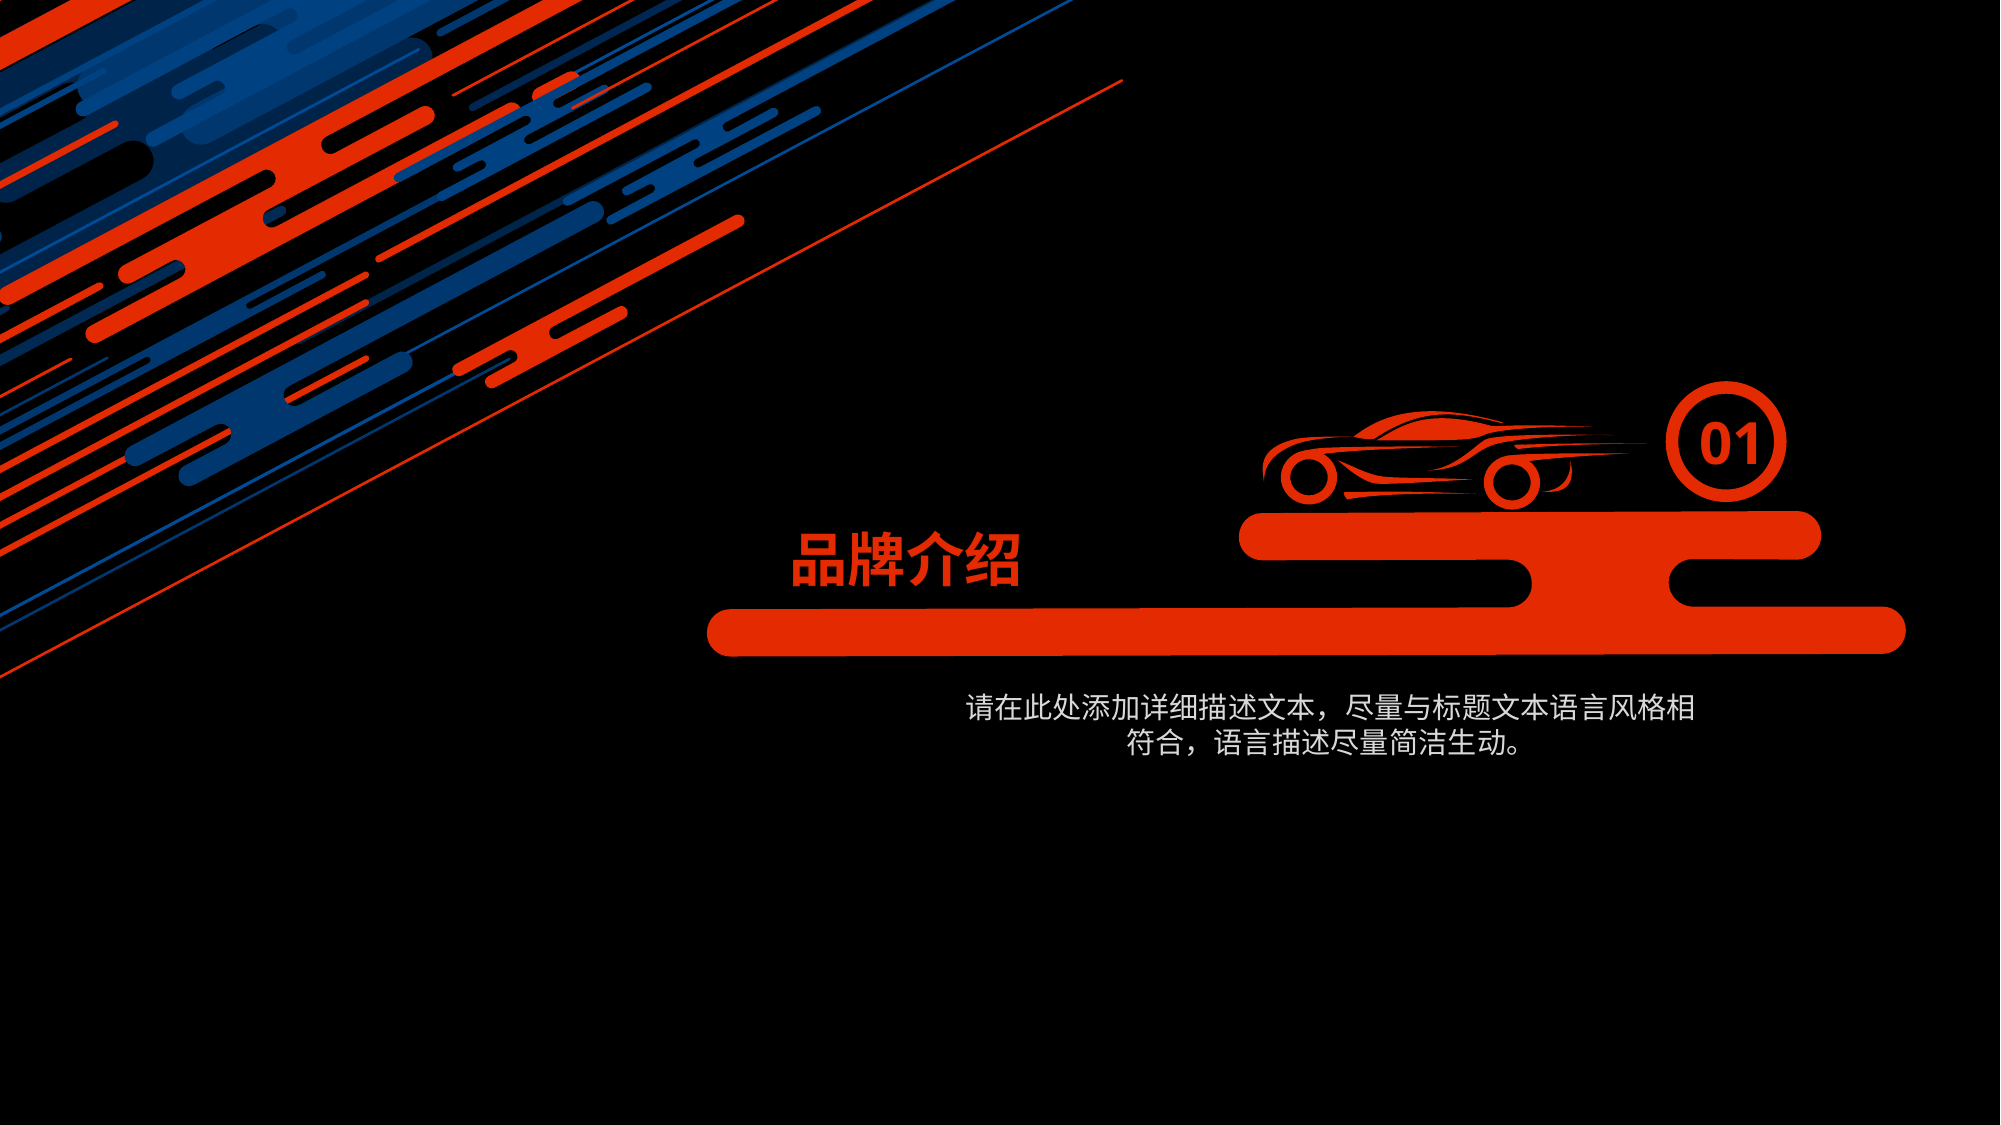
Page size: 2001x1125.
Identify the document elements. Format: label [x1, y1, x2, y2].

text_box [0, 0, 1752, 988]
text_box [1254, 396, 1647, 510]
text_box [1752, 511, 1822, 560]
text_box [1671, 387, 1785, 496]
text_box [1752, 606, 1906, 655]
